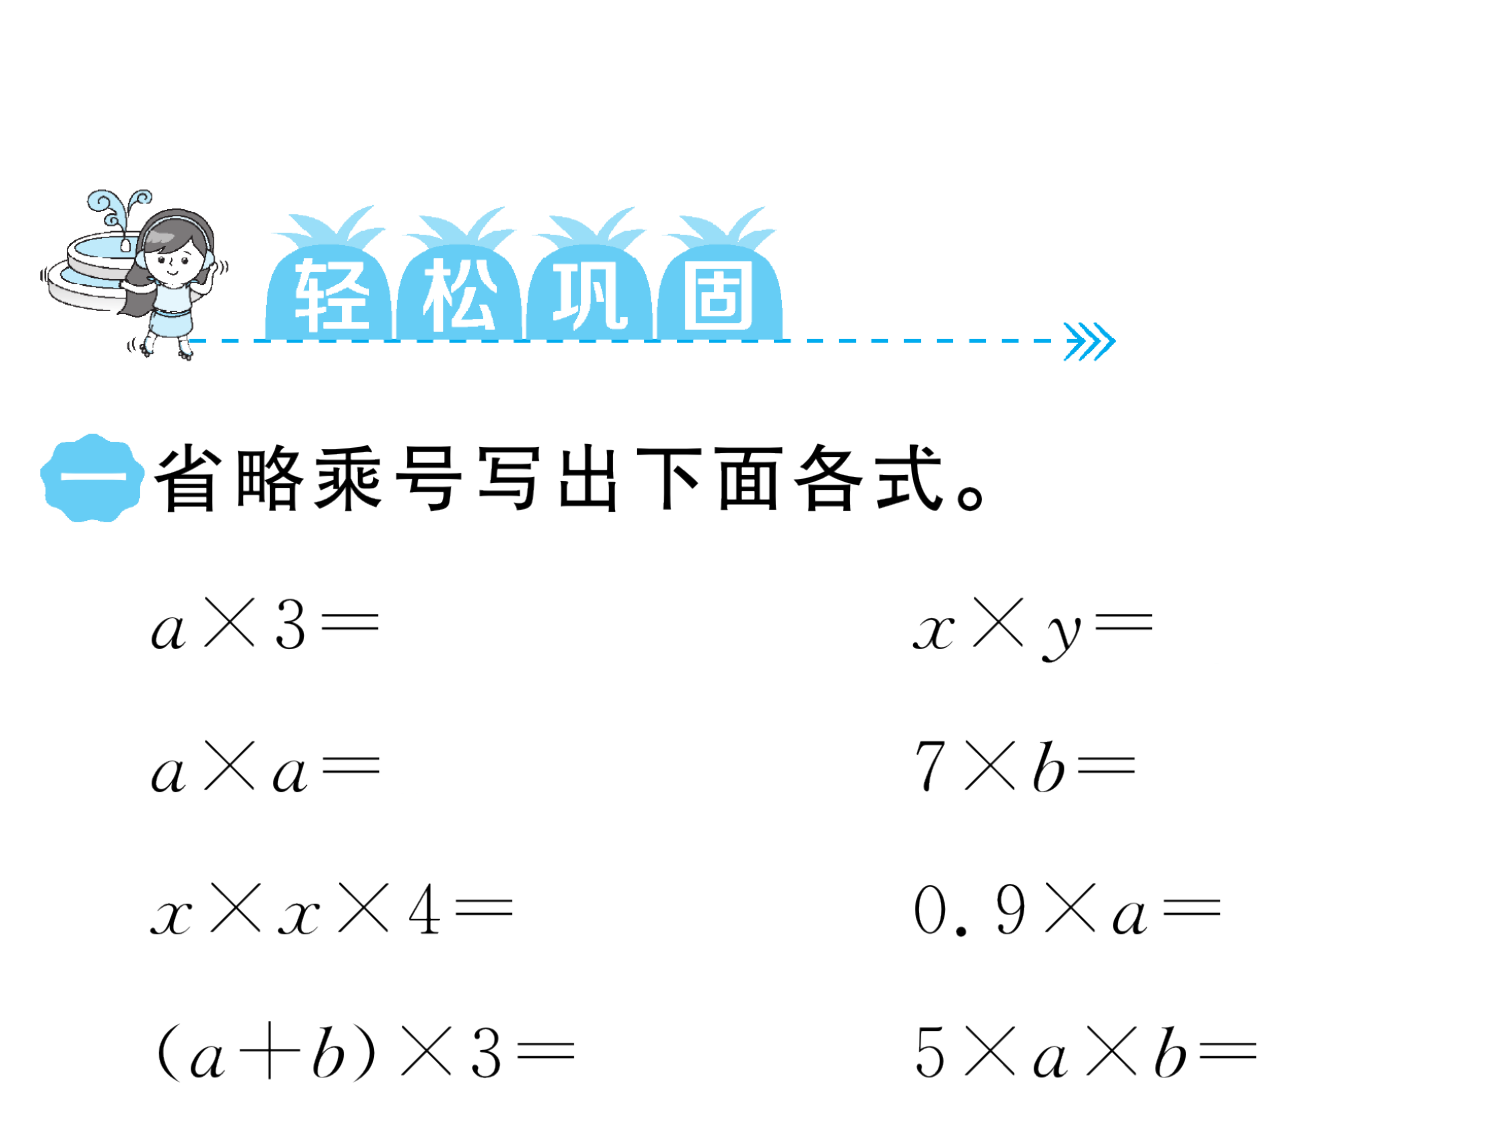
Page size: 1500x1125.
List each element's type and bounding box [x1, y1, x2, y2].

picture [35, 177, 1453, 1121]
